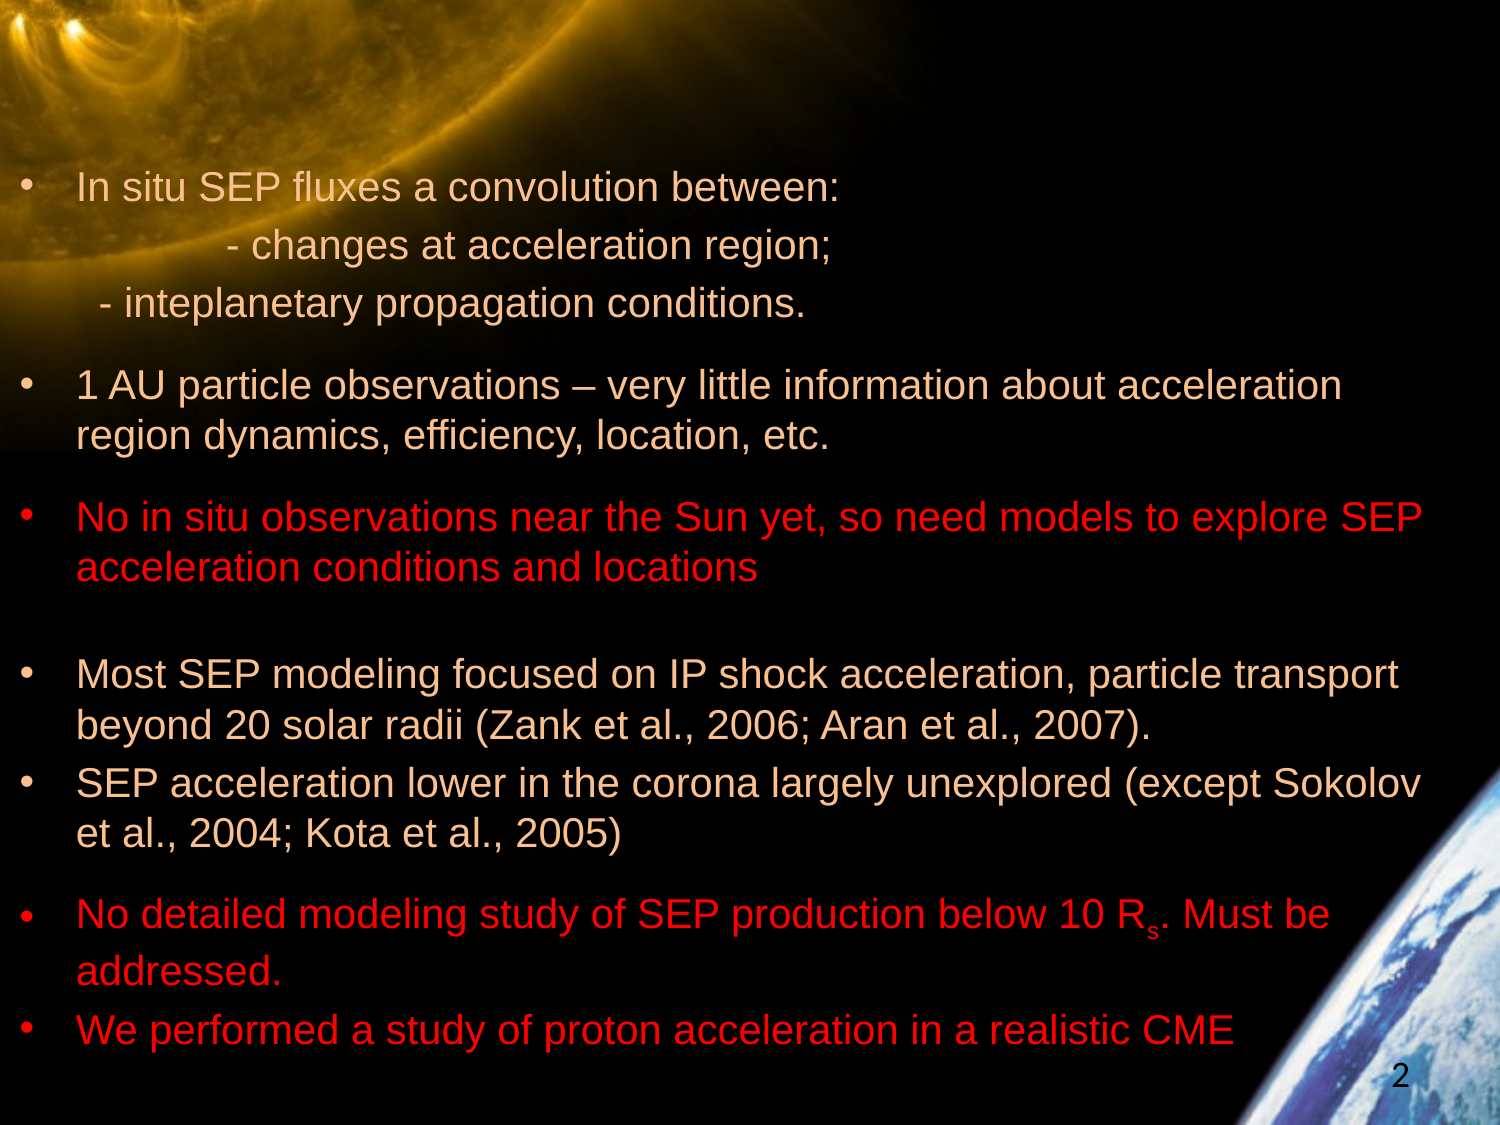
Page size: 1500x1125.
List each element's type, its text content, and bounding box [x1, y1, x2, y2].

list In situ SEP fluxes a convolution between: - changes at acceleration region; - inteplanetary propagation conditions. 1 AU particle observations – very little information about acceleration region dynamics, efficiency, location, etc. No in situ observations near the Sun yet, so need models to explore SEP acceleration conditions and locations Most SEP modeling focused on IP shock acceleration, particle transport beyond 20 solar radii (Zank et al., 2006; Aran et al., 2007). SEP acceleration lower in the corona largely unexplored (except Sokolov et al., 2004; Kota et al., 2005) No detailed modeling study of SEP production below 10 Rs. Must be addressed. We performed a study of proton acceleration in a realistic CME [4, 152, 1443, 1084]
slide_number 2 [1074, 1042, 1425, 1103]
picture [0, 0, 1500, 1125]
